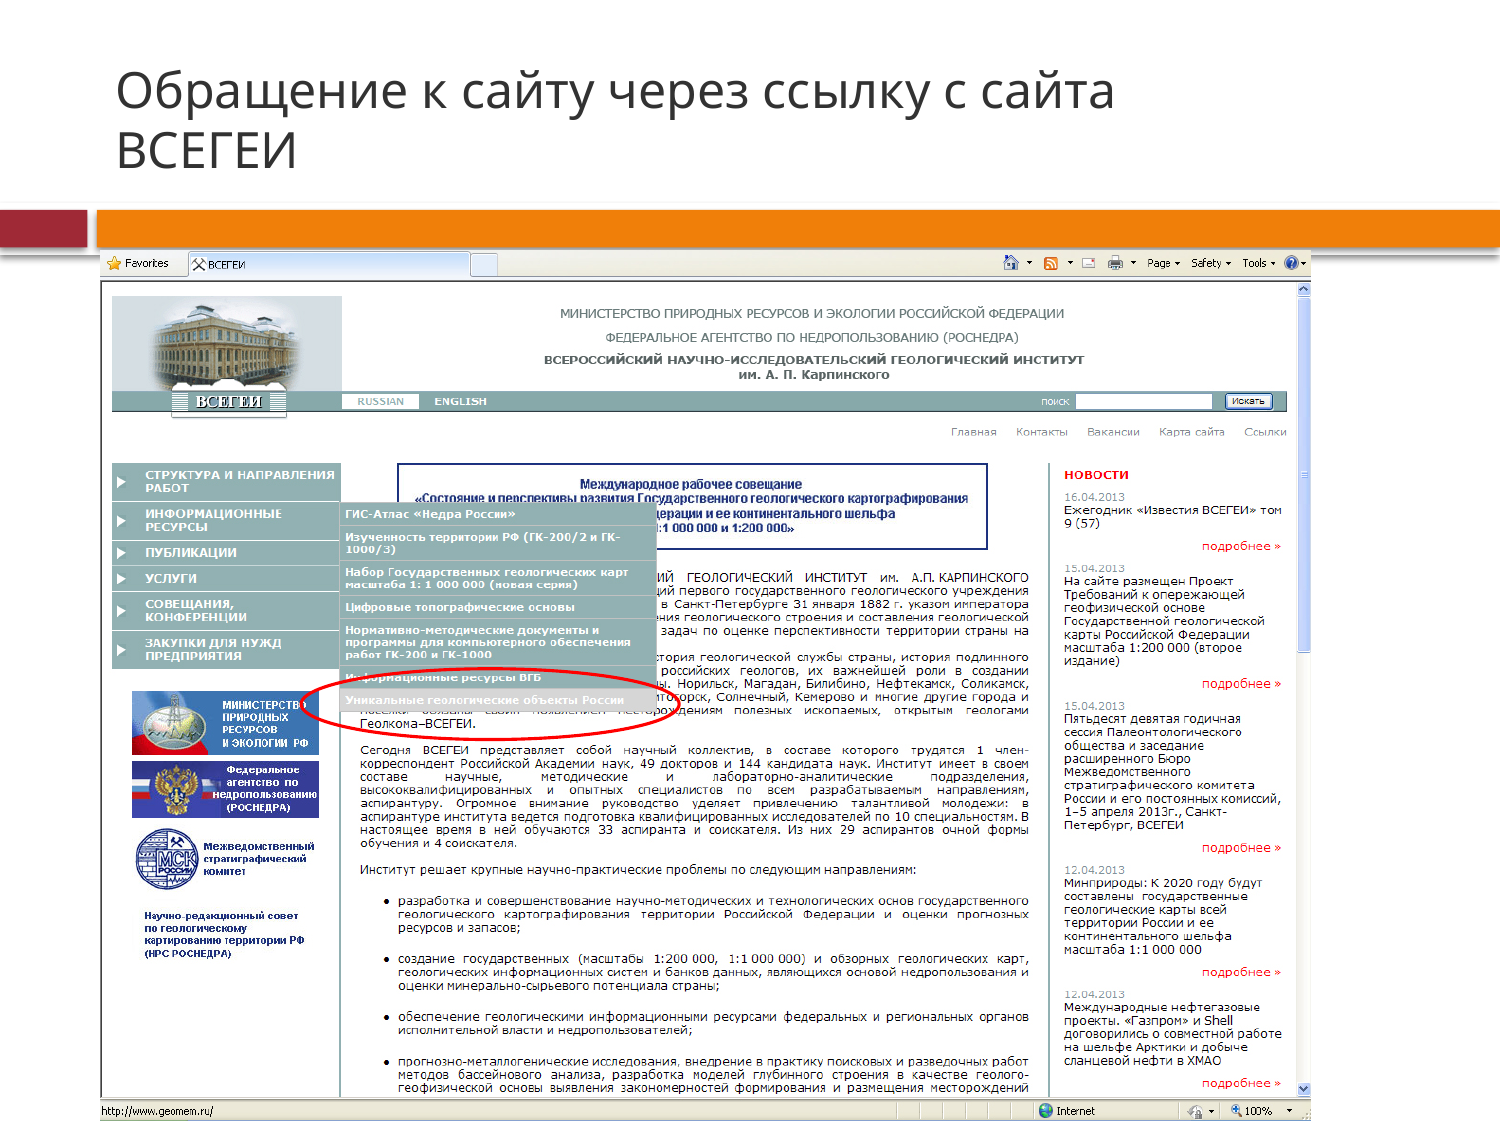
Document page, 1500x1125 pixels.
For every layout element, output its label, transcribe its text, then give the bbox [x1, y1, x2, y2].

picture [99, 250, 1312, 1122]
title Обращение к сайту через ссылку с сайта ВСЕГЕИ [100, 17, 1168, 221]
